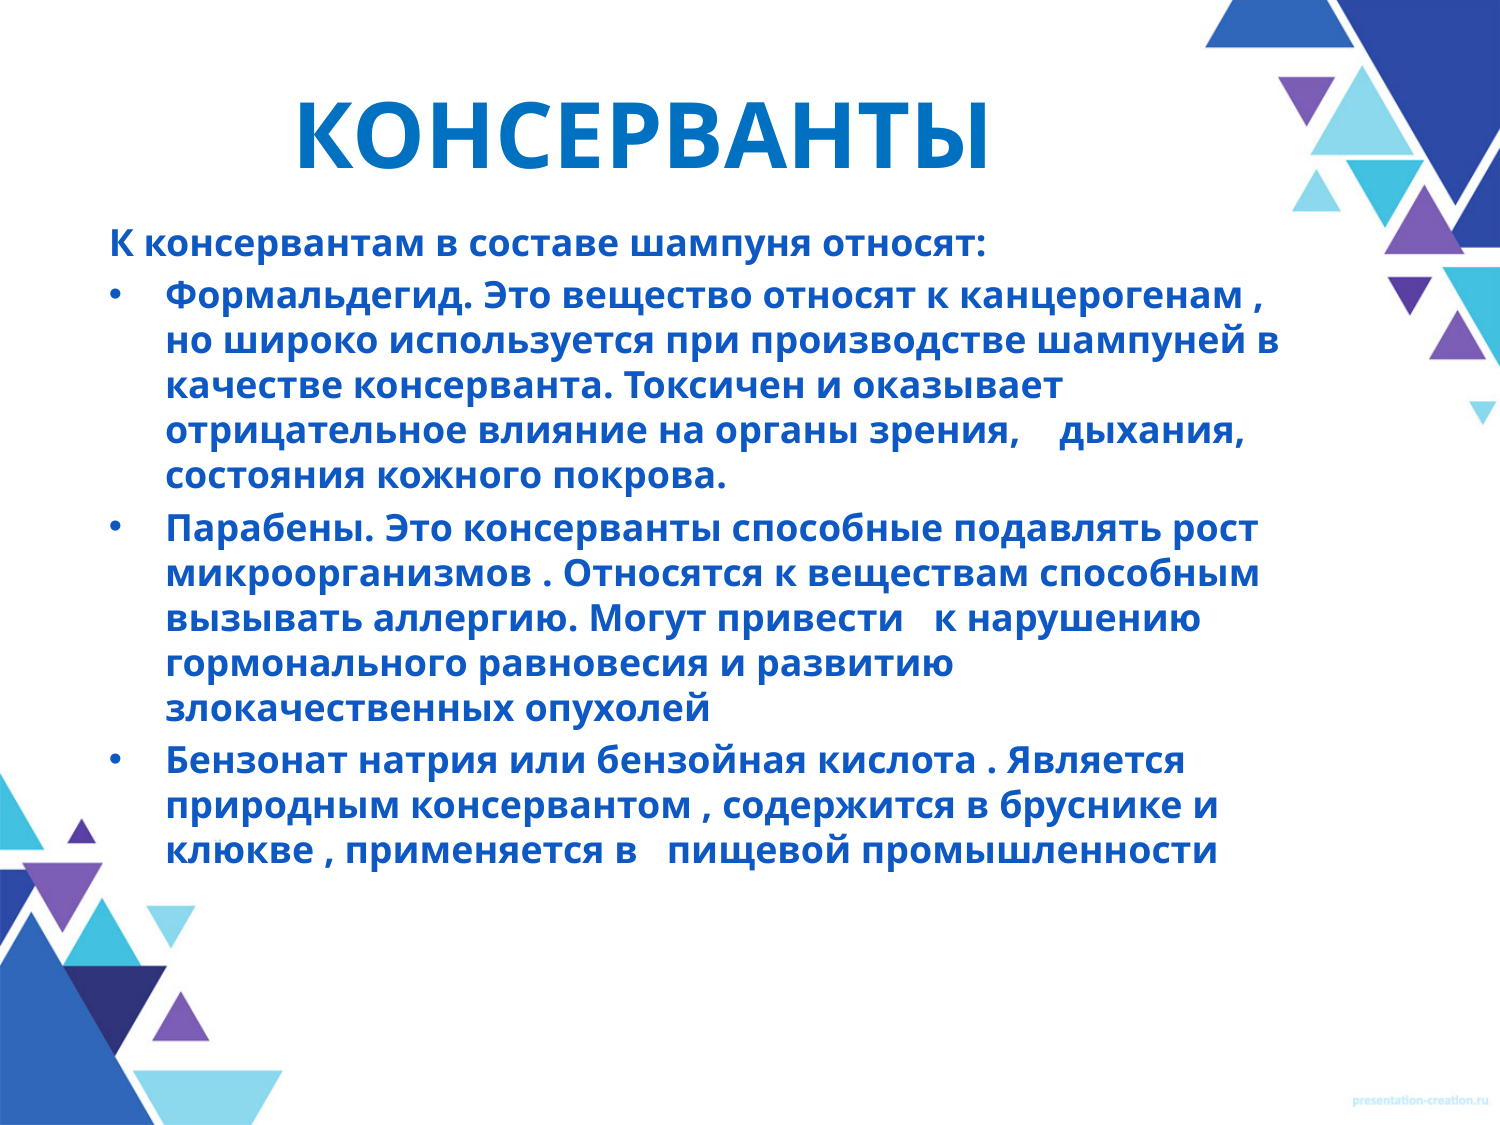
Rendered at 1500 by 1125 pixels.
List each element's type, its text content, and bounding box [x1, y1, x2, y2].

picture [0, 0, 1500, 1125]
title КОНСЕРВАНТЫ [41, 31, 1247, 233]
list К консервантам в составе шампуня относят: Формальдегид. Это вещество относят к канцерогенам , но широко используется при производстве шампуней в качестве консерванта. Токсичен и оказывает отрицательное влияние на органы зрения, дыхания, состояния кожного покрова. Парабены. Это консерванты способные подавлять рост микроорганизмов . Относятся к веществам способным вызывать аллергию. Могут привести к нарушению гормонального равновесия и развитию злокачественных опухолей Бензонат натрия или бензойная кислота . Является природным консервантом , содержится в бруснике и клюкве , применяется в пищевой промышленности [93, 210, 1299, 979]
